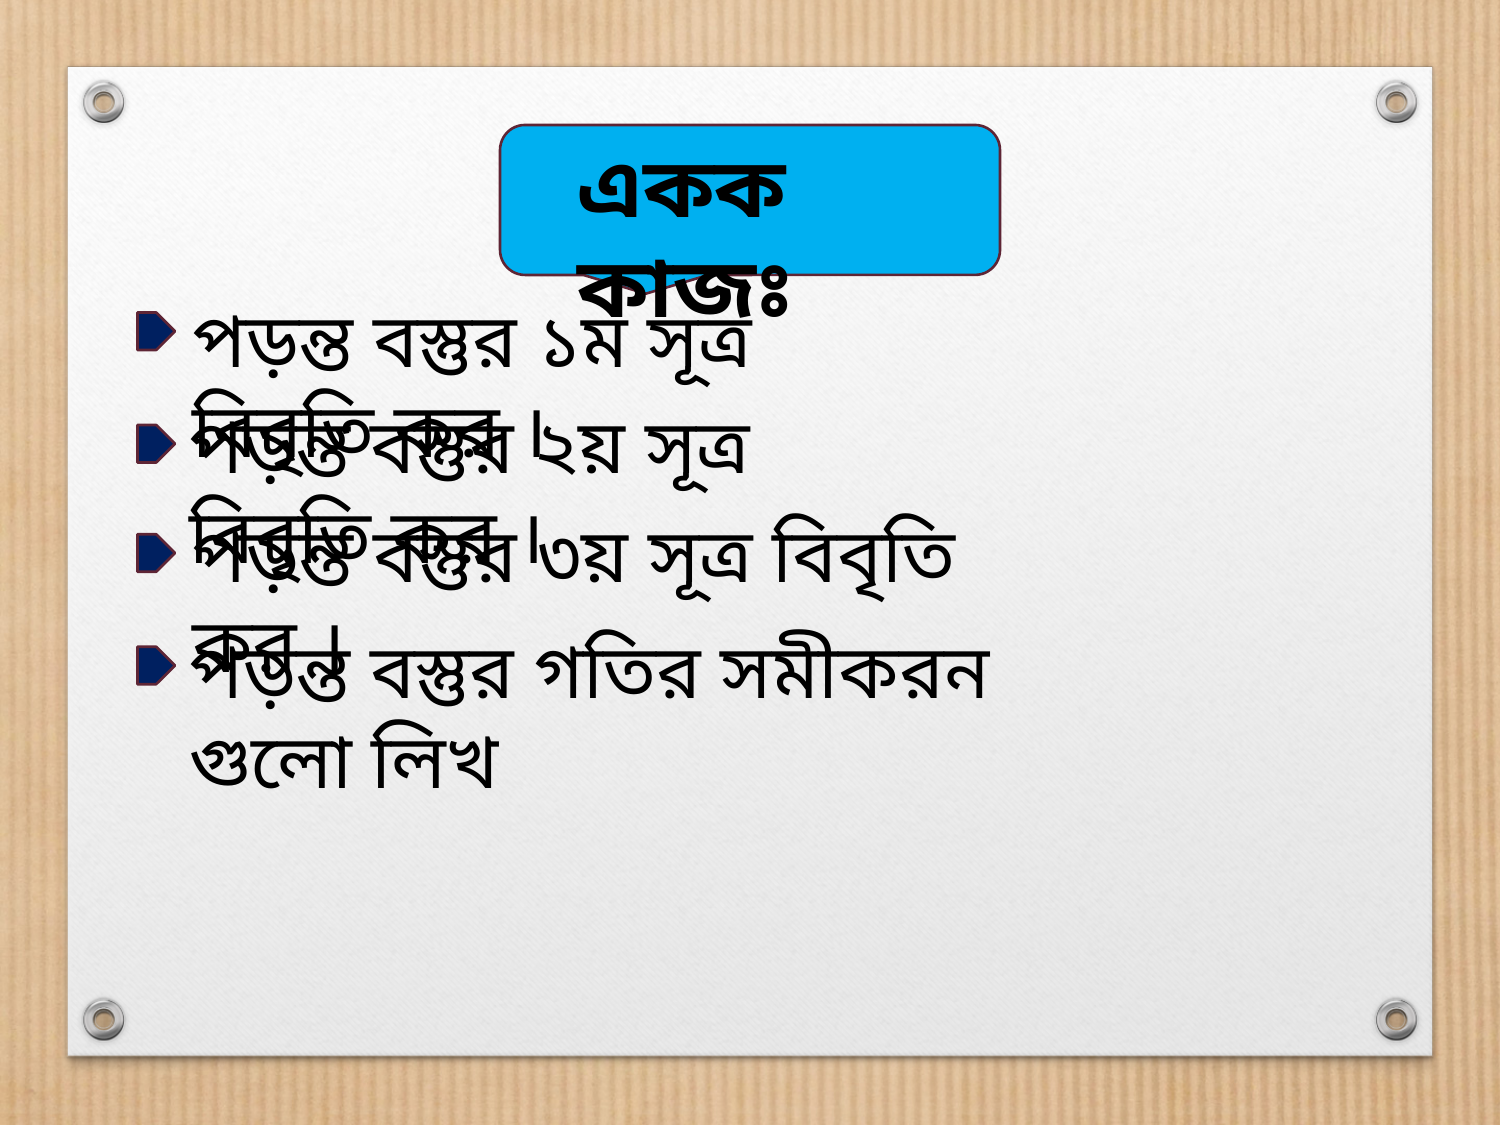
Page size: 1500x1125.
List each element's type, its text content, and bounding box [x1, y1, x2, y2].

text_box পড়ন্ত বস্তুর ২য় সূত্র বিবৃতি কর । [174, 390, 913, 586]
text_box পড়ন্ত বস্তুর ১ম সূত্র বিবৃতি কর । [177, 285, 938, 480]
text_box [136, 532, 176, 574]
text_box [136, 423, 174, 464]
text_box পড়ন্ত বস্তুর গতির সমীকরন গুলো লিখ [174, 616, 1088, 811]
picture [0, 0, 1500, 1125]
text_box পড়ন্ত বস্তুর ৩য় সূত্র বিবৃতি কর । [177, 499, 1000, 616]
text_box [498, 123, 1002, 277]
text_box [136, 311, 176, 352]
text_box একক কাজঃ [562, 126, 938, 285]
text_box [136, 645, 174, 686]
